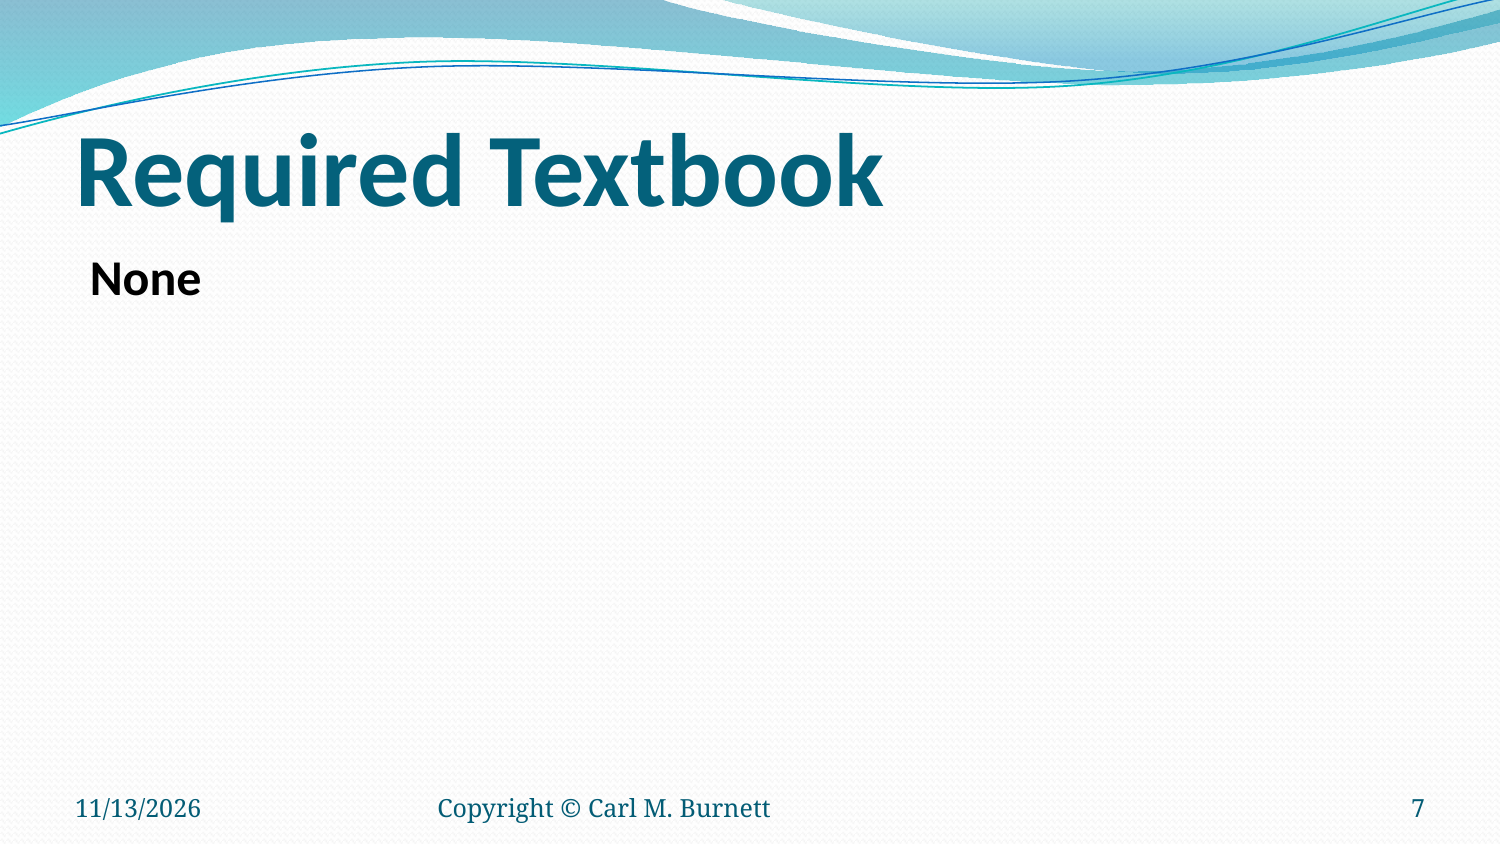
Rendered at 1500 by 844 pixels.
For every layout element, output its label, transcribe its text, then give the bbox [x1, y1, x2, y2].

list None [75, 238, 1425, 779]
footer Copyright © Carl M. Burnett [437, 782, 988, 827]
slide_number 7 [1299, 782, 1425, 827]
title Required Textbook [75, 86, 1425, 228]
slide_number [75, 782, 425, 827]
